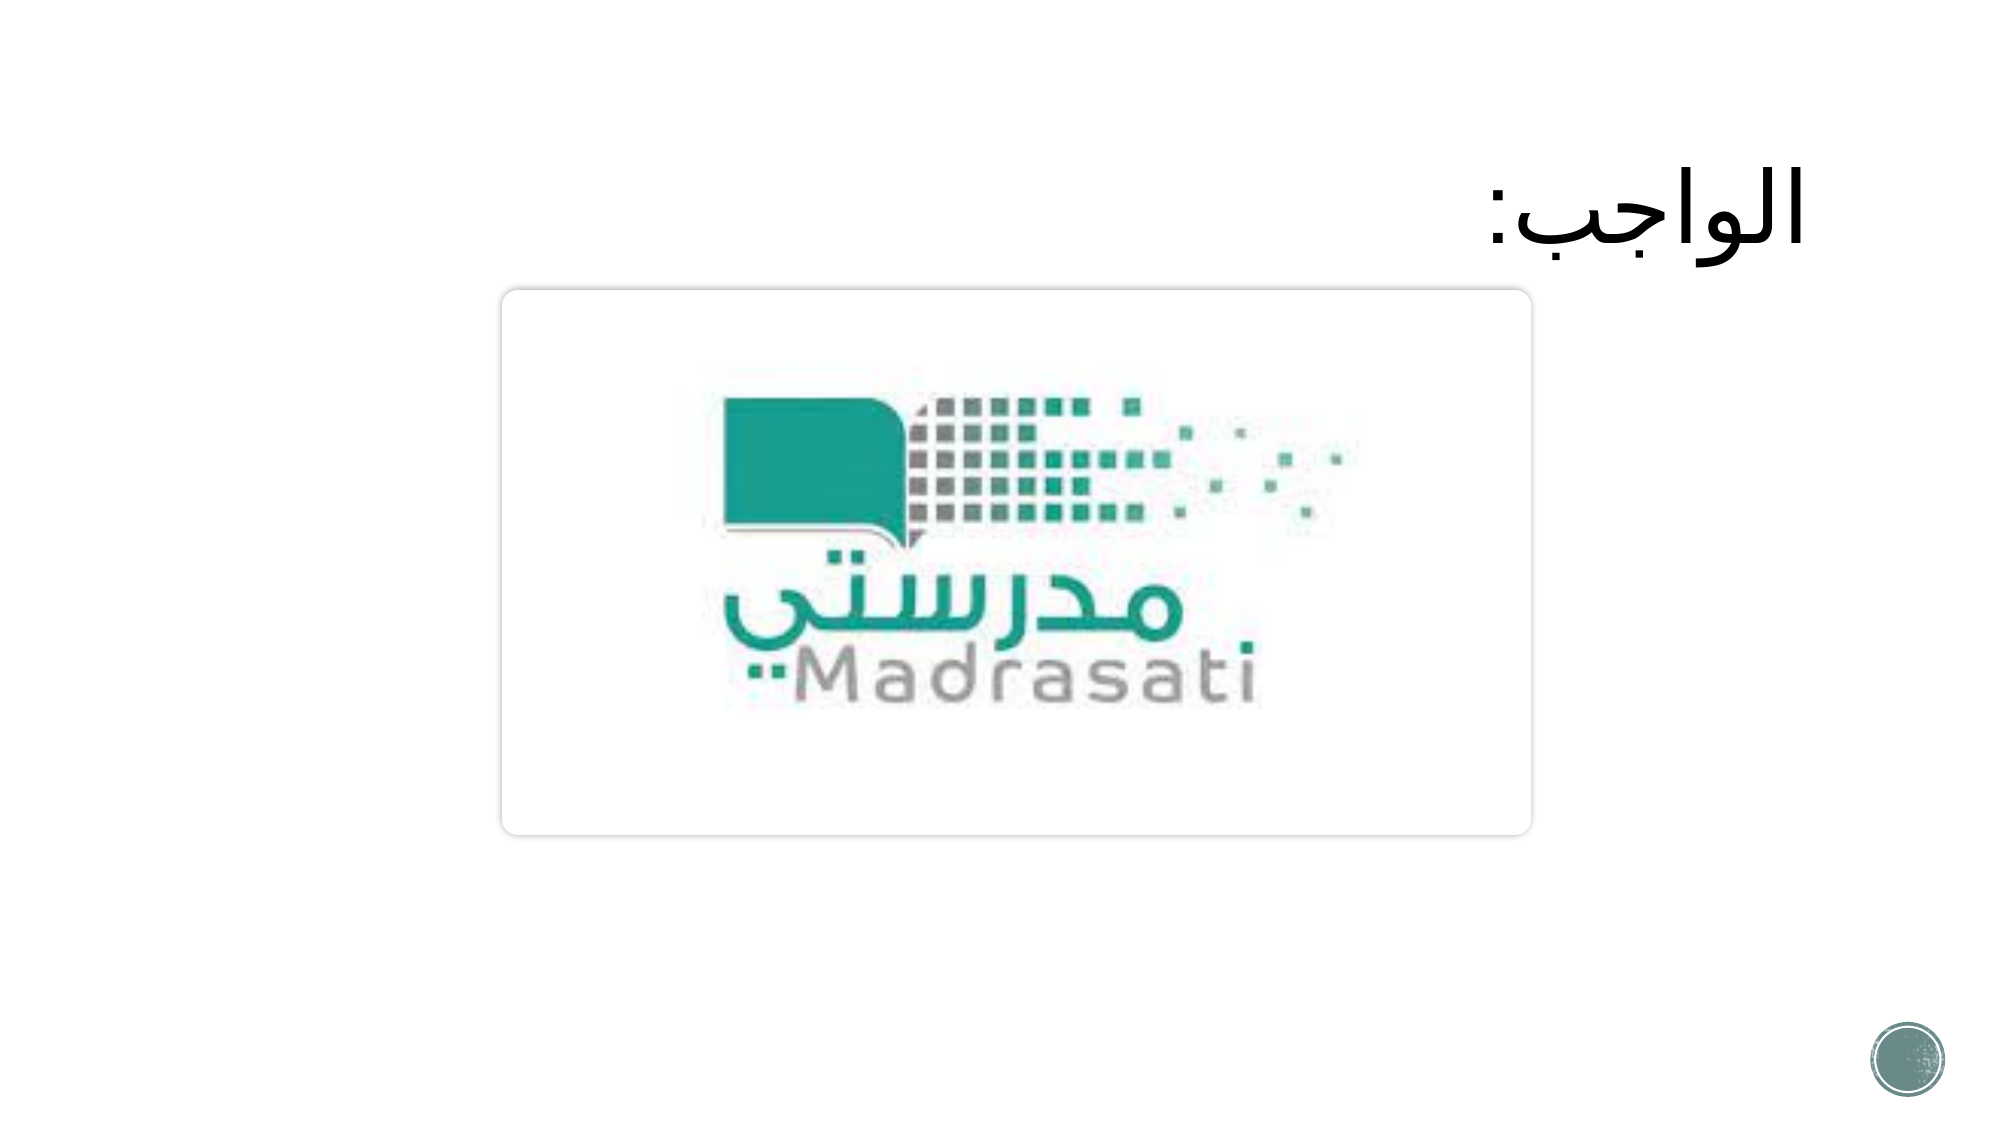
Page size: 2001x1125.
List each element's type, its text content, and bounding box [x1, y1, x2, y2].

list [536, 324, 1499, 803]
title الواجب: [175, 79, 1826, 344]
